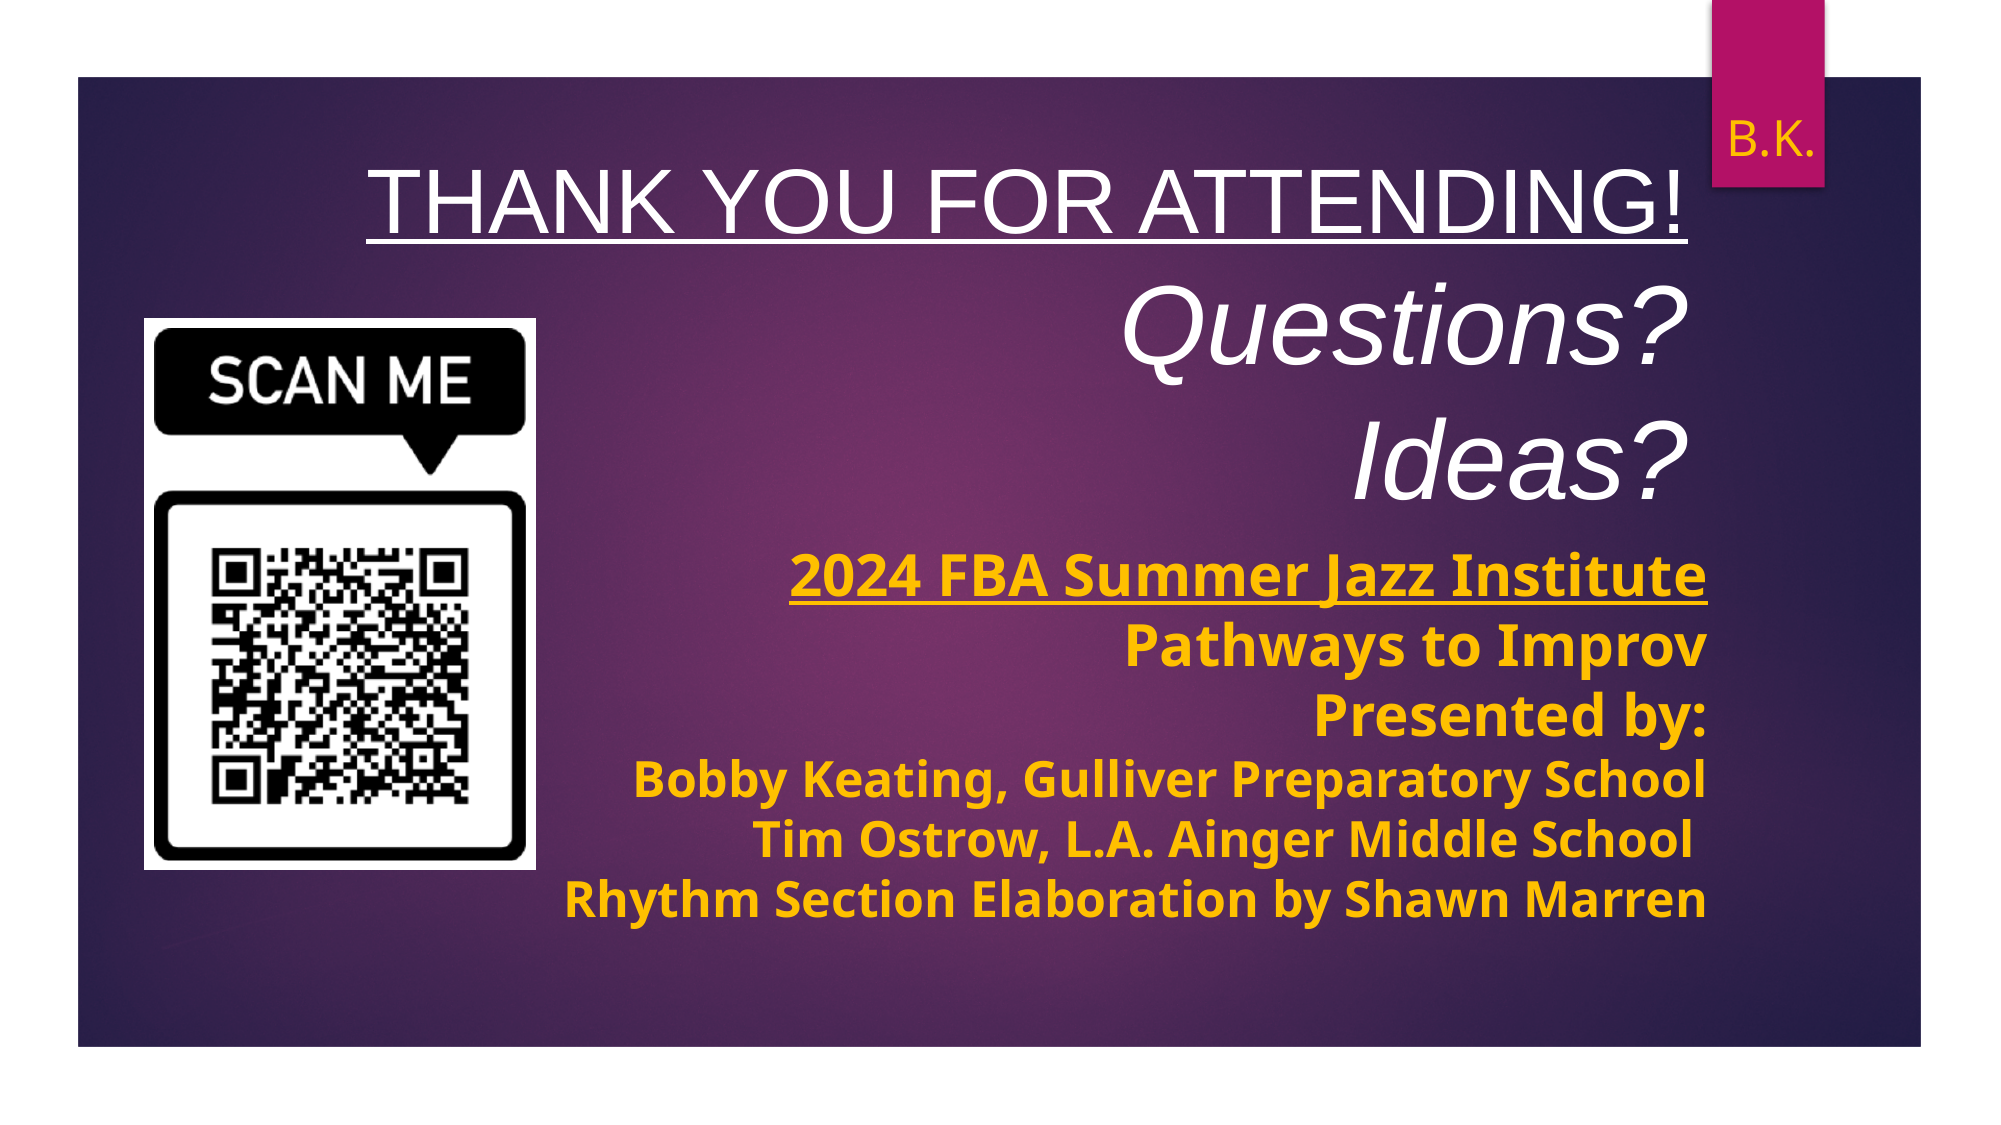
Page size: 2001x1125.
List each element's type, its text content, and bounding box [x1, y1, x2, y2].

text_box THANK YOU FOR ATTENDING! Questions? Ideas? [351, 134, 1704, 530]
text_box 2024 FBA Summer Jazz Institute Pathways to Improv Presented by: Bobby Keating, Gulliver Preparatory School Tim Ostrow, L.A. Ainger Middle School Rhythm Section Elaboration by Shawn Marren [548, 530, 1723, 936]
picture [144, 317, 536, 870]
text_box B.K. [1651, 98, 1892, 174]
